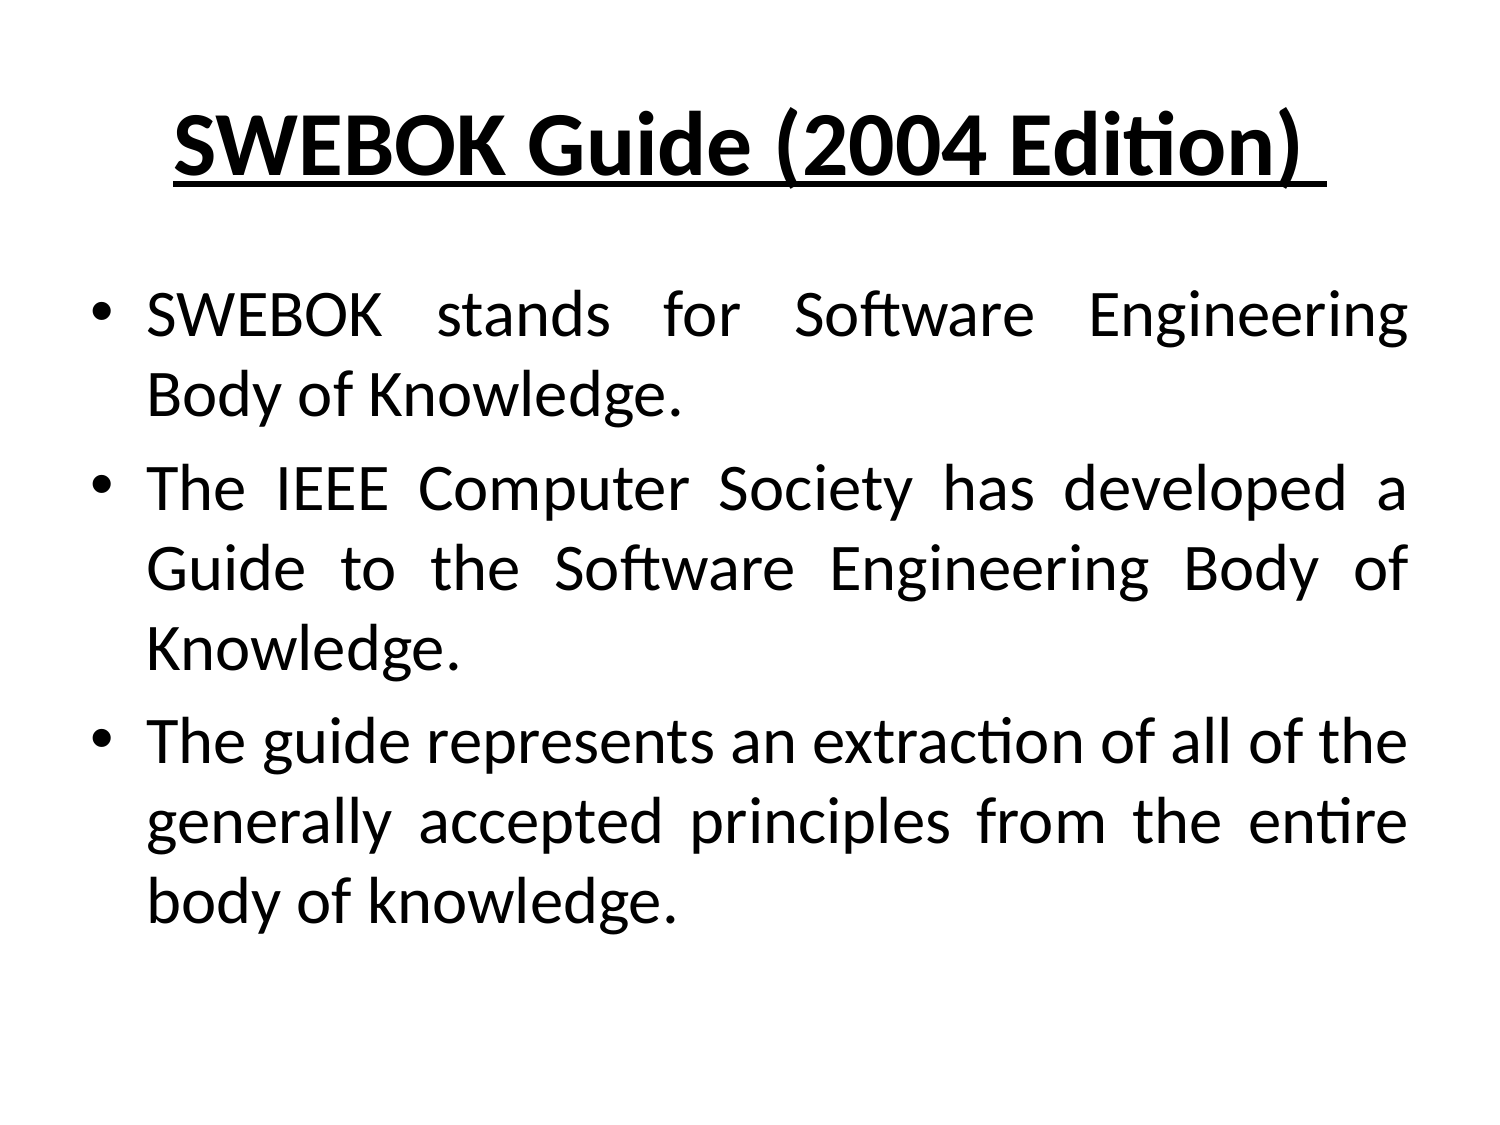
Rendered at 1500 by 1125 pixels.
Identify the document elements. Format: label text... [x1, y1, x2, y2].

list SWEBOK stands for Software Engineering Body of Knowledge. The IEEE Computer Society has developed a Guide to the Software Engineering Body of Knowledge. The guide represents an extraction of all of the generally accepted principles from the entire body of knowledge. [75, 262, 1425, 1005]
title SWEBOK Guide (2004 Edition) [75, 45, 1425, 233]
